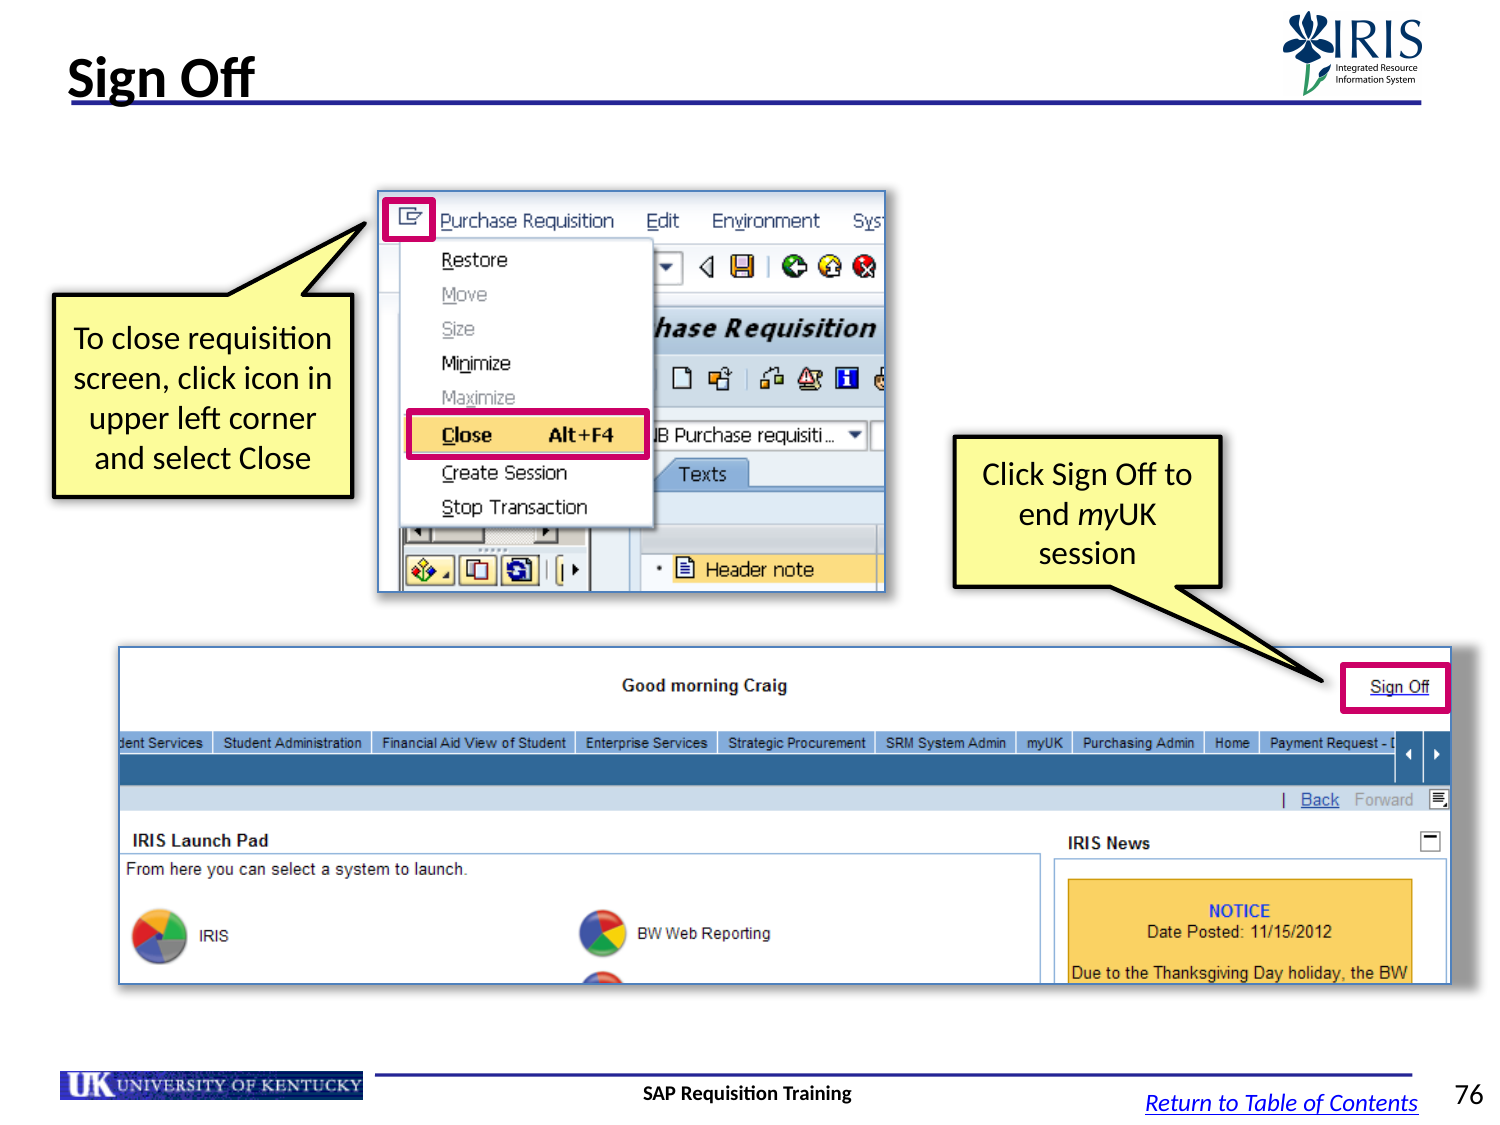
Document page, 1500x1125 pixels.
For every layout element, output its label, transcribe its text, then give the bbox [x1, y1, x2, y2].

picture [120, 647, 1451, 984]
text_box Click Sign Off to end myUK session [952, 434, 1272, 646]
text_box Return to Table of Contents [1130, 1079, 1434, 1125]
picture [378, 192, 884, 591]
text_box To close requisition screen, click icon in upper left corner and select Close [51, 221, 367, 500]
picture [60, 1071, 301, 1100]
slide_number 76 [1408, 1062, 1499, 1123]
title Sign Off [52, 13, 1425, 134]
footer SAP Requisition Training [301, 1061, 1199, 1122]
